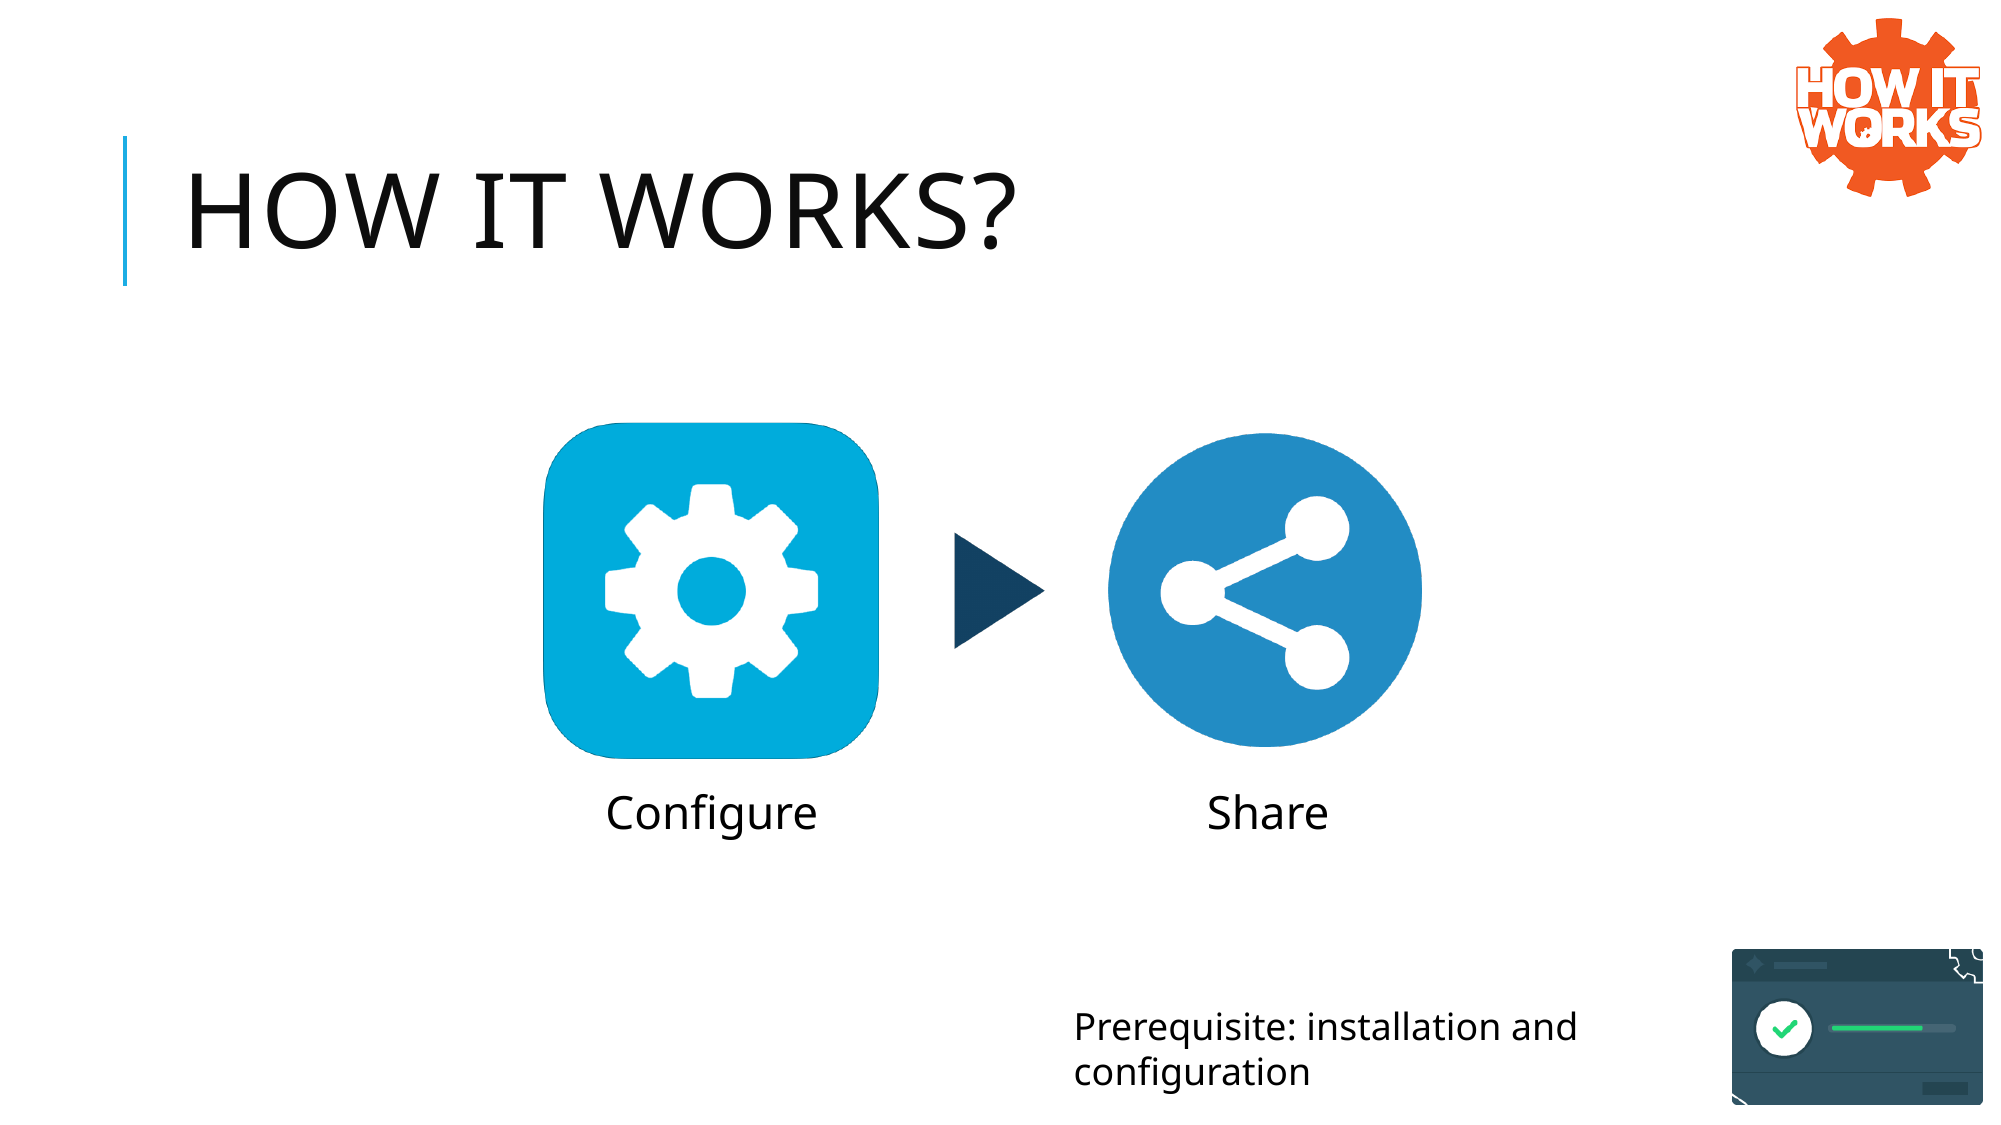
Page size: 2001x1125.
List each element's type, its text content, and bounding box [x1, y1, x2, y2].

picture [924, 515, 1076, 666]
picture [1727, 938, 1987, 1113]
picture [1108, 433, 1422, 747]
picture [1789, 8, 1987, 206]
picture [518, 398, 904, 783]
title How it works? [168, 96, 1763, 342]
text_box Prerequisite: installation and configuration [1058, 995, 1720, 1100]
list Configure [460, 782, 948, 883]
list Share [982, 782, 1540, 883]
